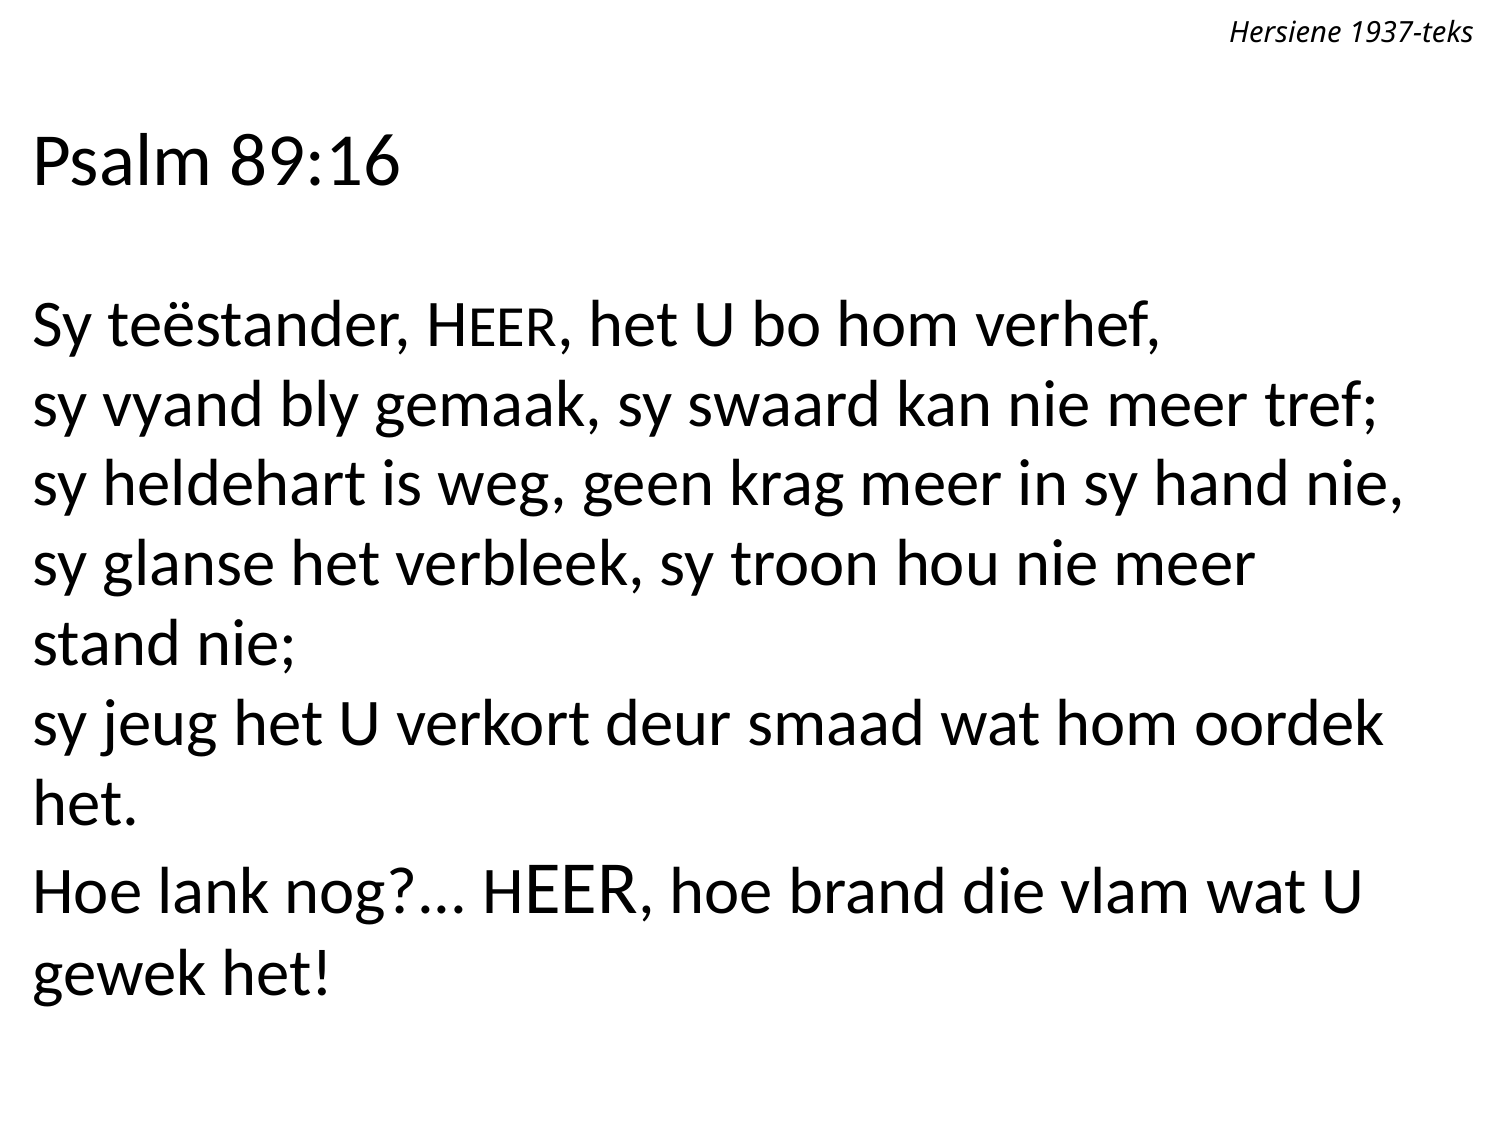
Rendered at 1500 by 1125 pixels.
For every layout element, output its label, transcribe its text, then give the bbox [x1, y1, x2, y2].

text_box Psalm 89:16 Sy teëstander, HEER, het U bo hom verhef, sy vyand bly gemaak, sy swaard kan nie meer tref; sy heldehart is weg, geen krag meer in sy hand nie, sy glanse het verbleek, sy troon hou nie meer stand nie; sy jeug het U verkort deur smaad wat hom oordek het. Hoe lank nog?... Heer, hoe brand die vlam wat U gewek het! [17, 113, 1424, 1017]
text_box Hersiene 1937-teks [1214, 5, 1489, 56]
